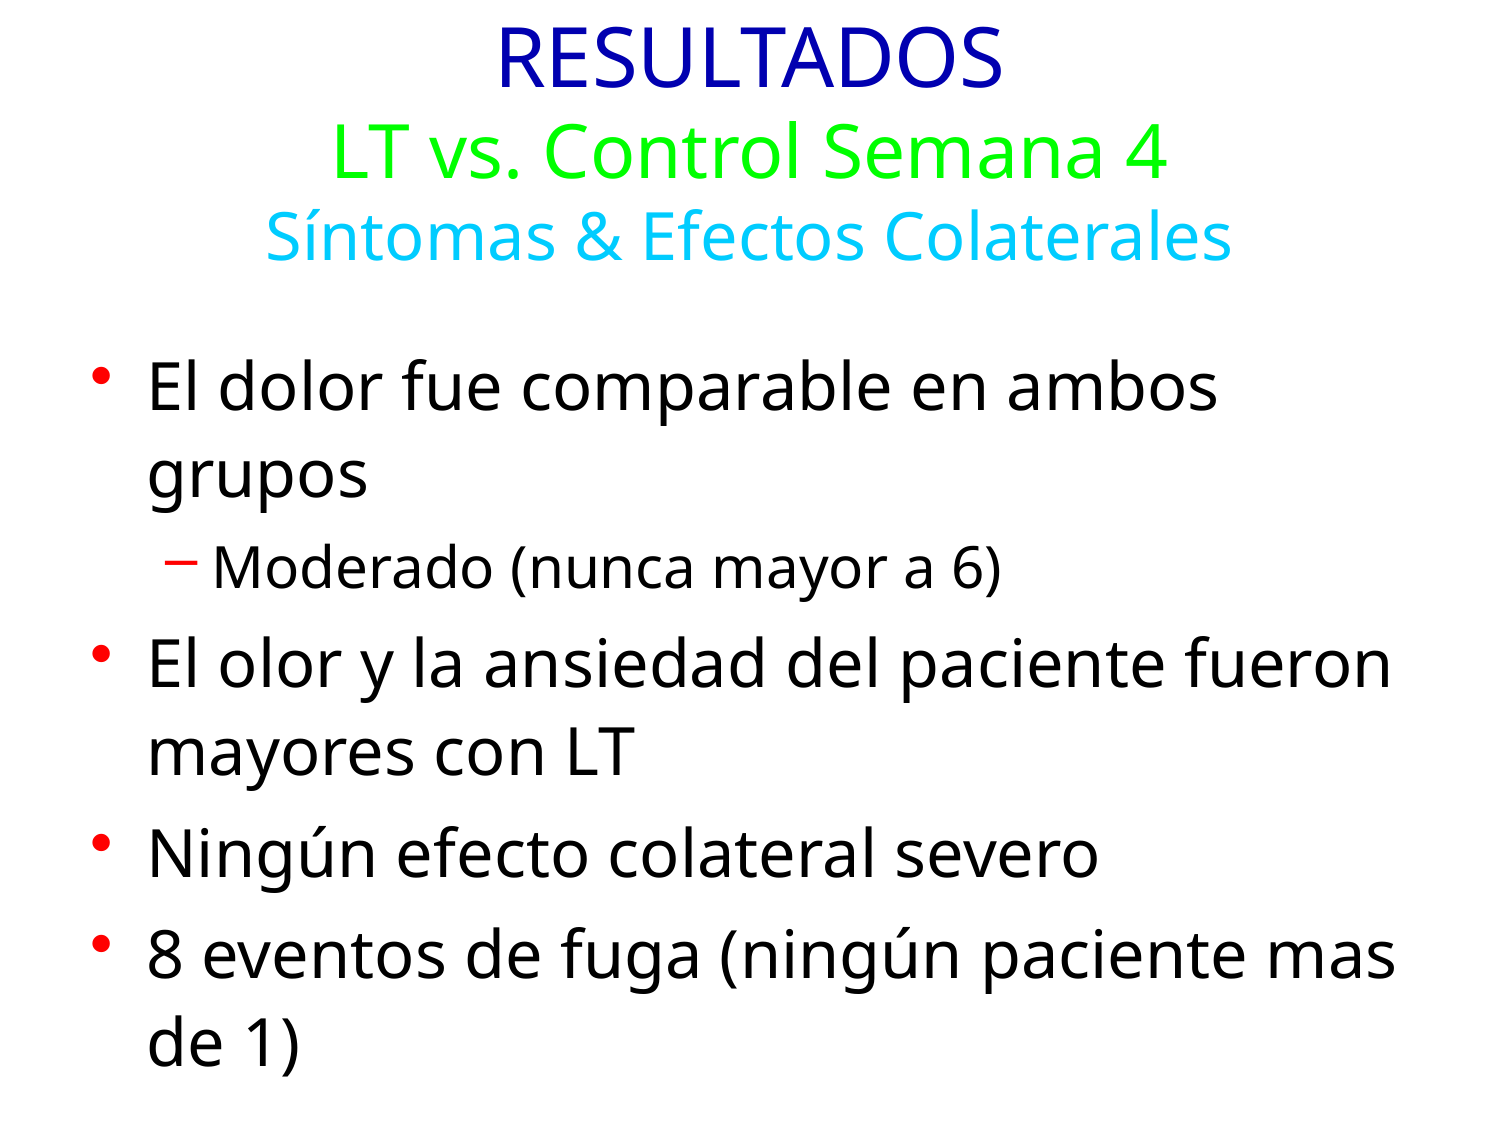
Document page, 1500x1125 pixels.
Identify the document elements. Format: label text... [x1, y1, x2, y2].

list El dolor fue comparable en ambos grupos Moderado (nunca mayor a 6) El olor y la ansiedad del paciente fueron mayores con LT Ningún efecto colateral severo 8 eventos de fuga (ningún paciente mas de 1) [75, 327, 1425, 1071]
title RESULTADOS LT vs. Control Semana 4 Síntomas & Efectos Colaterales [75, 45, 1425, 233]
